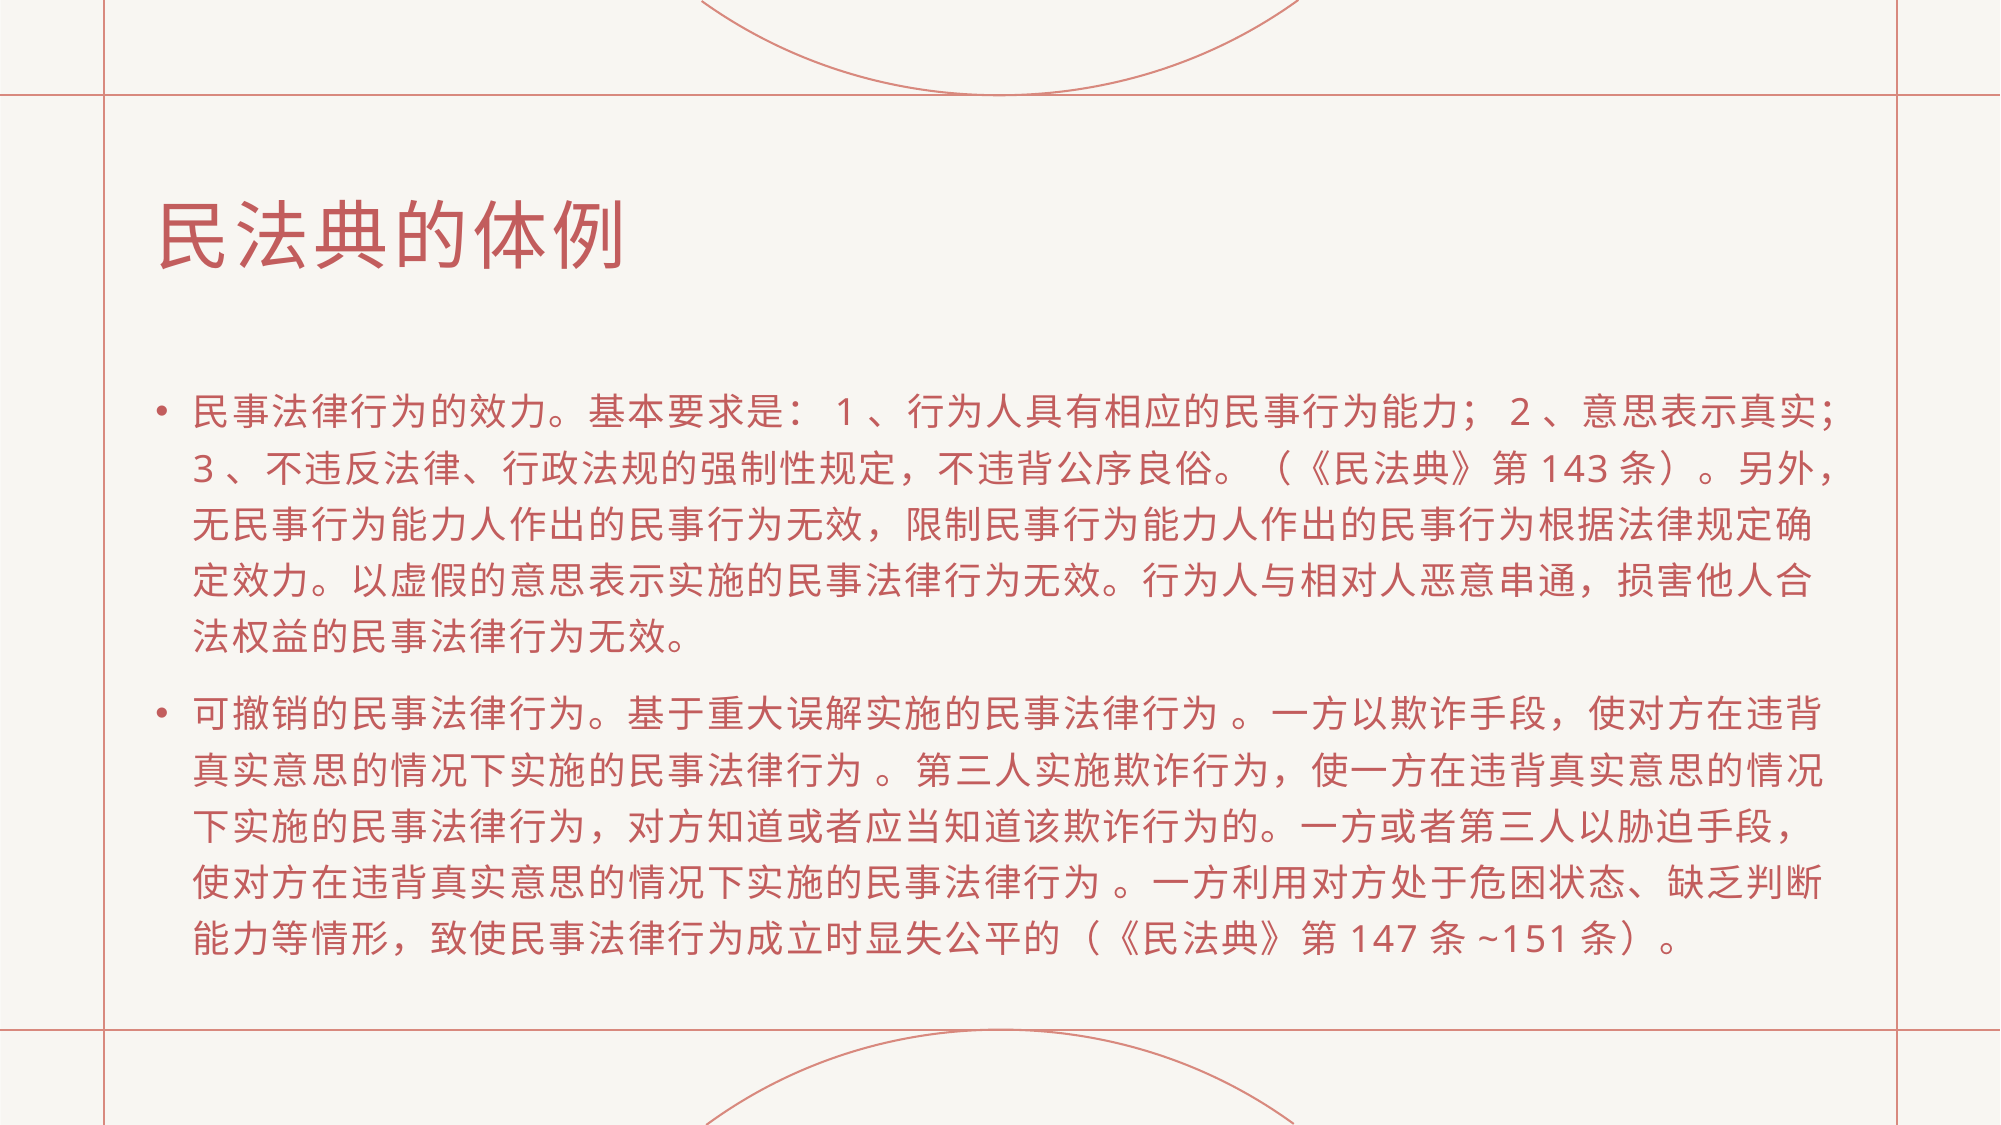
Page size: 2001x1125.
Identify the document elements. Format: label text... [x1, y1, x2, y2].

list 民事法律行为的效力。基本要求是：1、行为人具有相应的民事行为能力；2、意思表示真实；3、不违反法律、行政法规的强制性规定，不违背公序良俗。（《民法典》第143条）。另外，无民事行为能力人作出的民事行为无效，限制民事行为能力人作出的民事行为根据法律规定确定效力。以虚假的意思表示实施的民事法律行为无效。行为人与相对人恶意串通，损害他人合法权益的民事法律行为无效。 可撤销的民事法律行为。基于重大误解实施的民事法律行为 。一方以欺诈手段，使对方在违背真实意思的情况下实施的民事法律行为 。第三人实施欺诈行为，使一方在违背真实意思的情况下实施的民事法律行为，对方知道或者应当知道该欺诈行为的。一方或者第三人以胁迫手段，使对方在违背真实意思的情况下实施的民事法律行为 。一方利用对方处于危困状态、缺乏判断能力等情形，致使民事法律行为成立时显失公平的（《民法典》第147条~151条）。 [137, 359, 1863, 987]
title 民法典的体例 [137, 119, 1863, 337]
